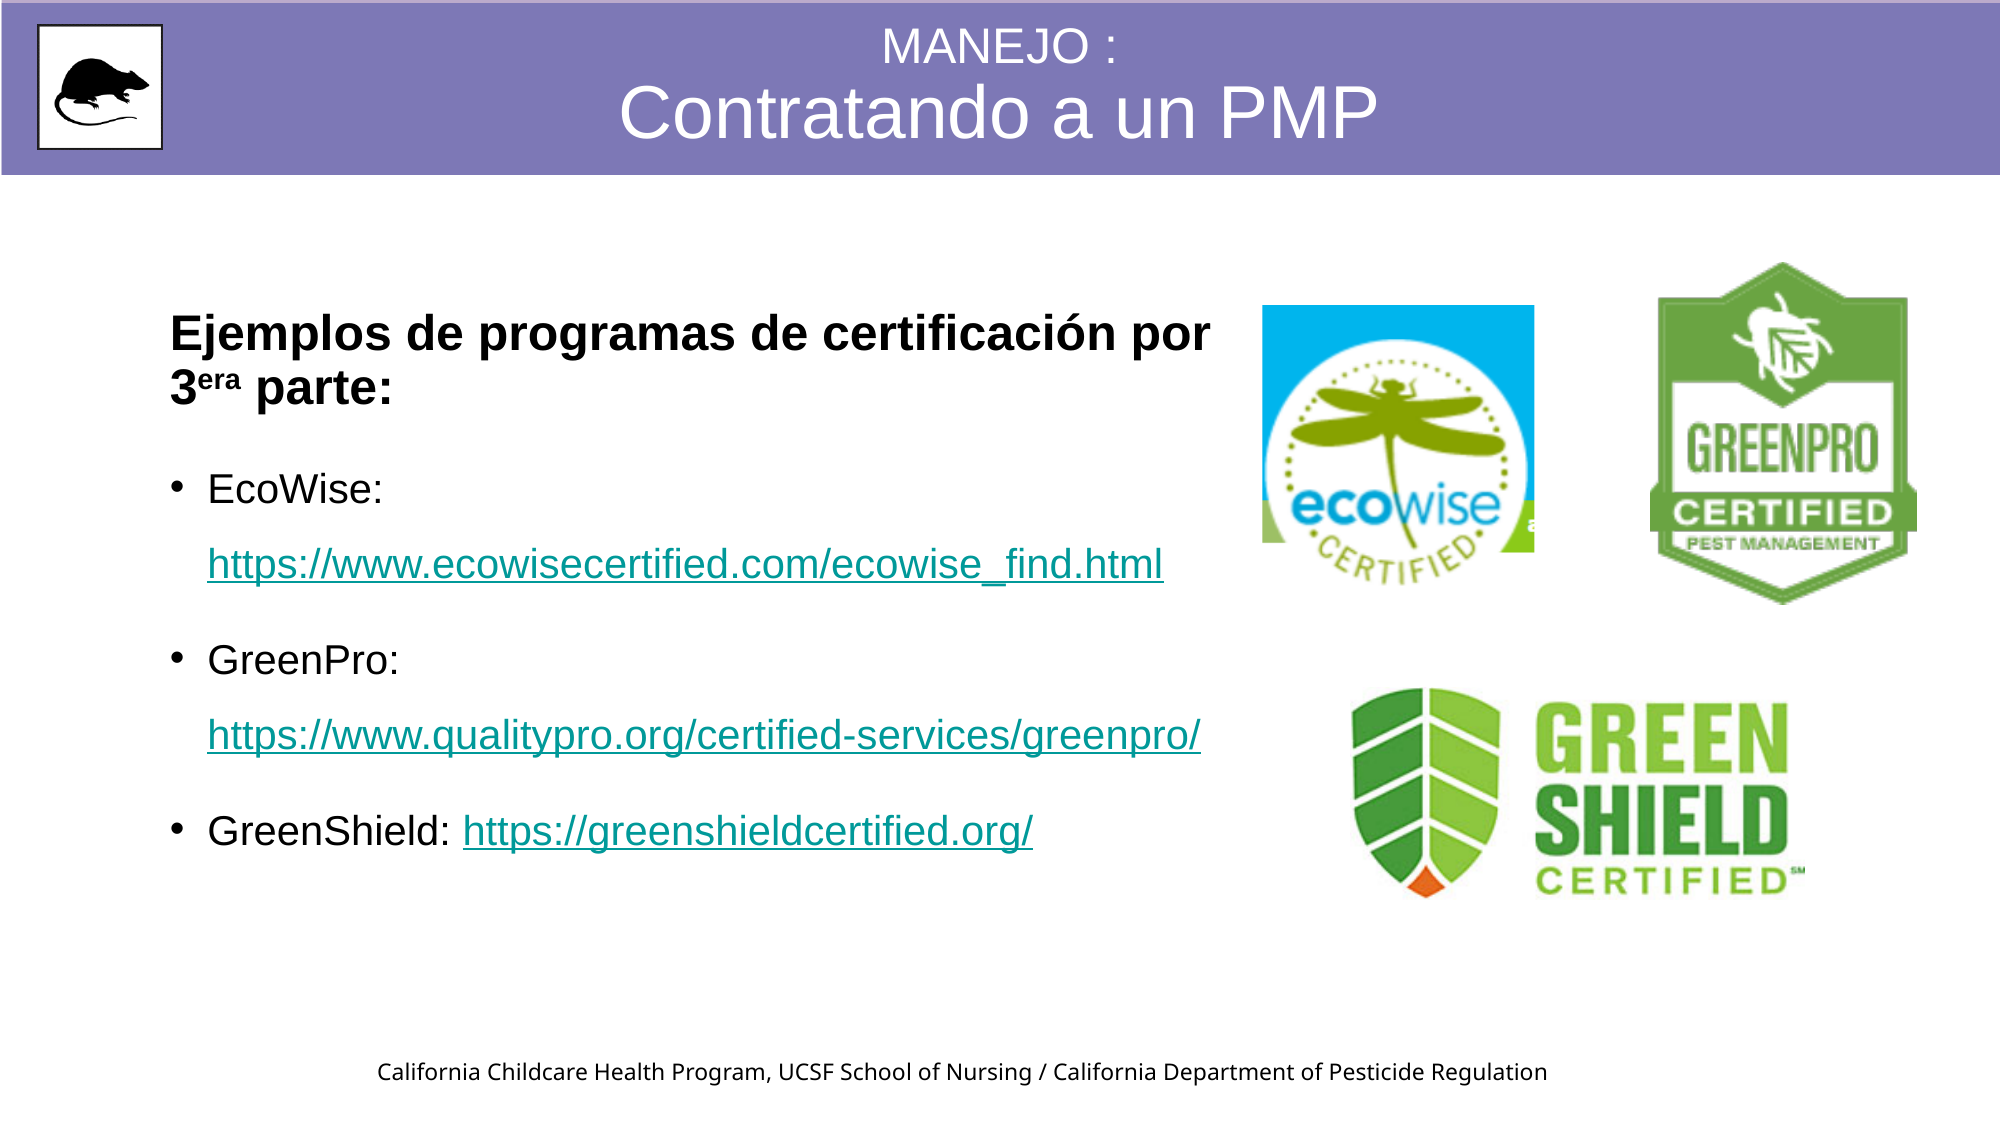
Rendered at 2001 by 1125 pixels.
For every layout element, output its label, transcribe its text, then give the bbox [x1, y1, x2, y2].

picture [1262, 340, 1535, 605]
picture [1349, 687, 1805, 900]
picture [1649, 262, 1917, 605]
text_box MANEJO : Contratando a un PMP [0, 0, 2000, 175]
list Ejemplos de programas de certificación por 3era parte: EcoWise: https://www.ecowisecertified.com/ecowise_find.html GreenPro: https://www.qualitypro.org/certified-services/greenpro/ GreenShield: https://greenshieldcertified.org/ [154, 299, 1293, 950]
